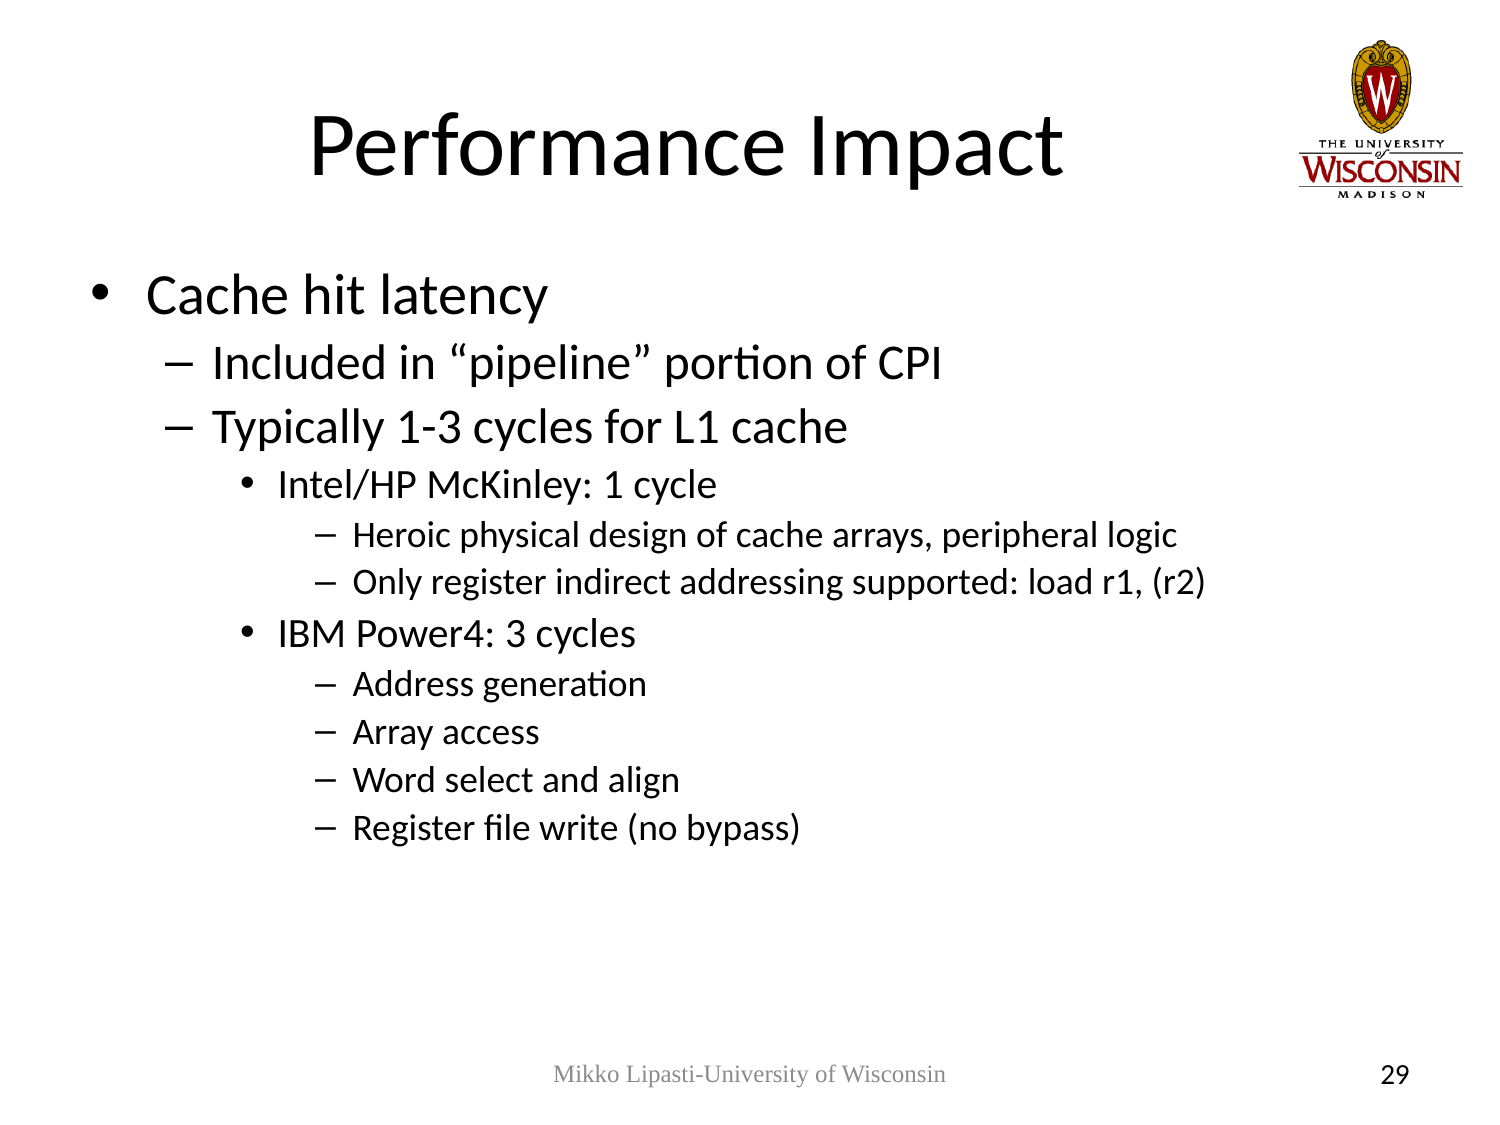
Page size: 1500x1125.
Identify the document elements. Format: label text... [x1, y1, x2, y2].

slide_number 29 [1250, 1042, 1425, 1103]
footer Mikko Lipasti-University of Wisconsin [512, 1042, 988, 1103]
list Cache hit latency Included in “pipeline” portion of CPI Typically 1-3 cycles for L1 cache Intel/HP McKinley: 1 cycle Heroic physical design of cache arrays, peripheral logic Only register indirect addressing supported: load r1, (r2) IBM Power4: 3 cycles Address generation Array access Word select and align Register file write (no bypass) [75, 262, 1425, 1005]
picture [1299, 37, 1463, 200]
title Performance Impact [75, 45, 1300, 233]
